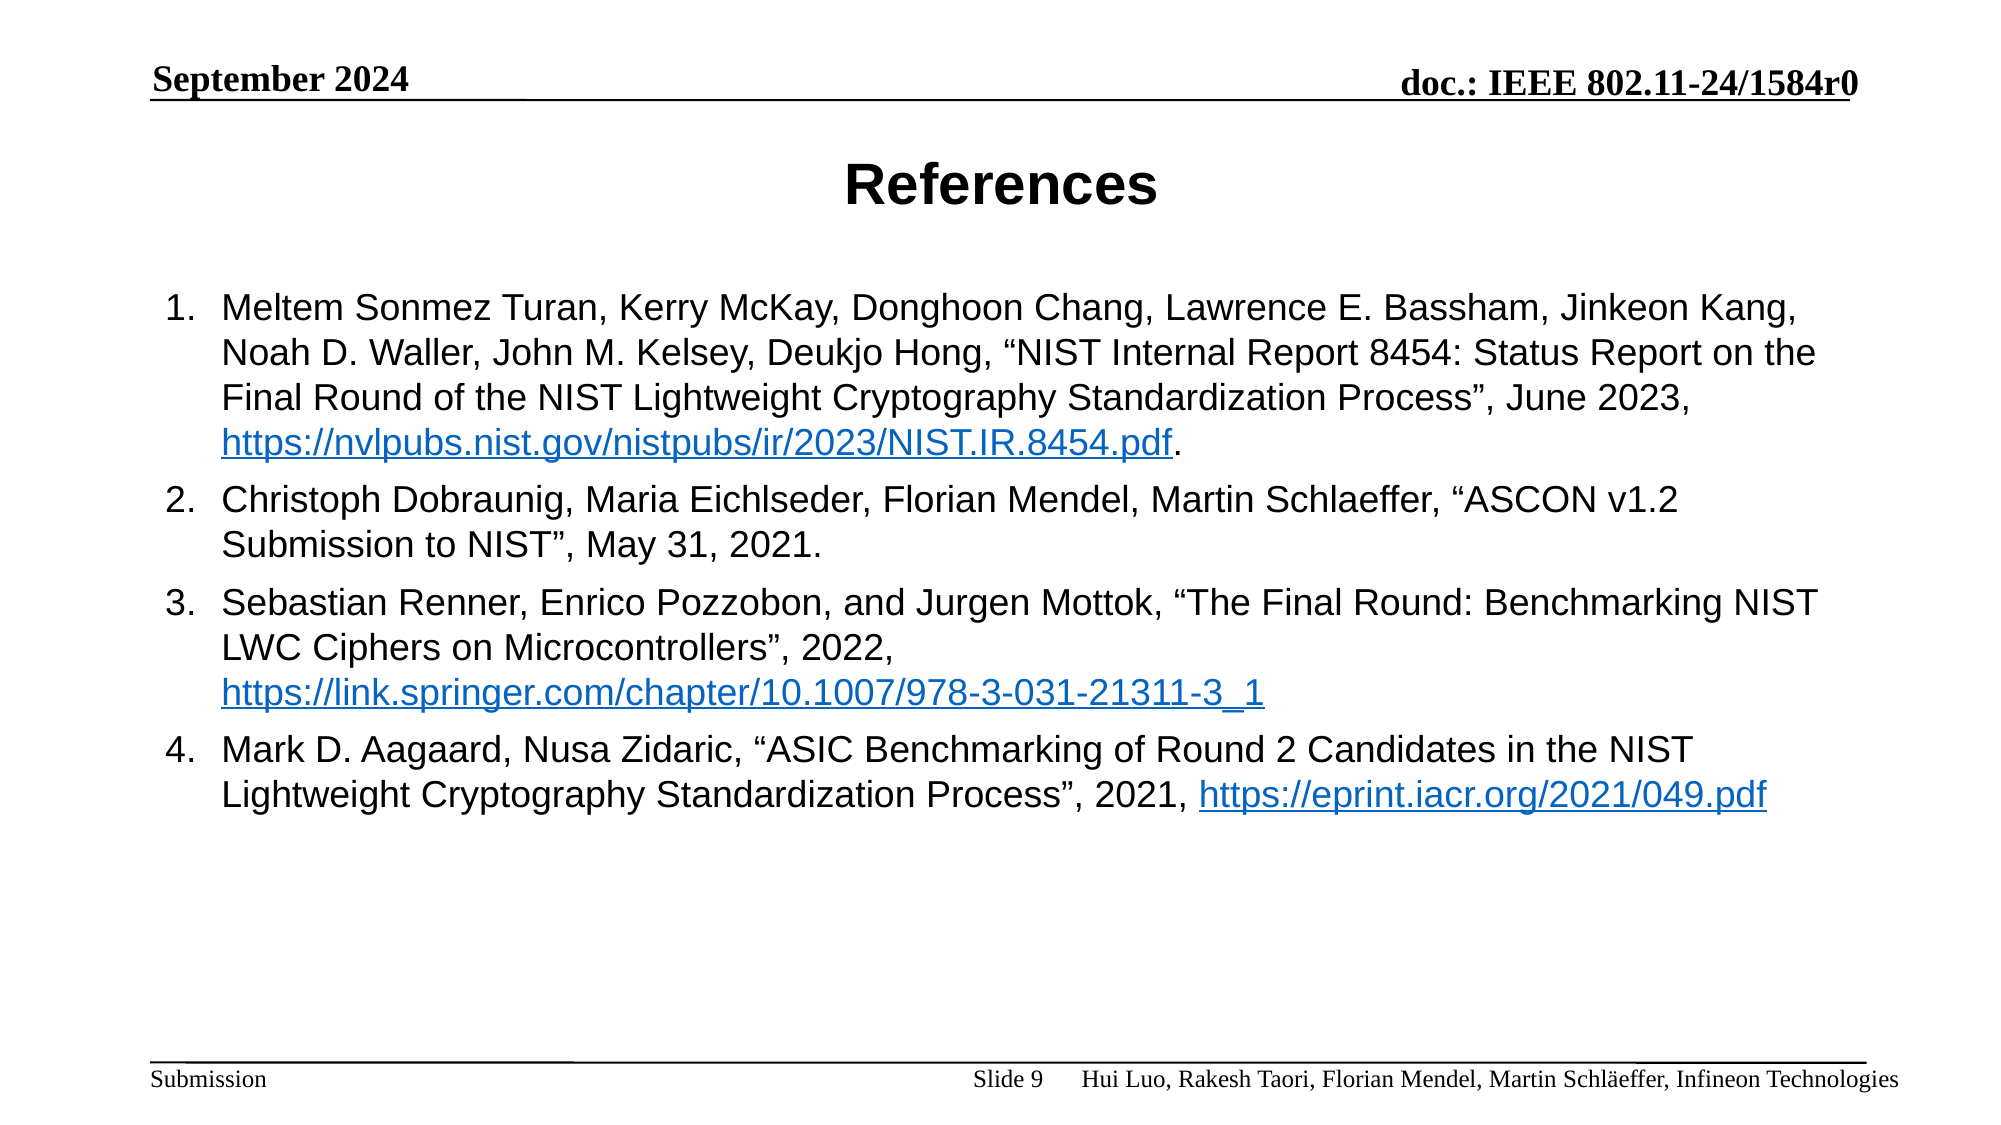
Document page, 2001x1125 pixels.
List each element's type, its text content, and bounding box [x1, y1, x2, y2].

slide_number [152, 54, 563, 100]
title References [152, 112, 1853, 251]
footer Hui Luo, Rakesh Taori, Florian Mendel, Martin Schläeffer, Infineon Technologies [1074, 1061, 1901, 1088]
slide_number Slide 9 [950, 1061, 1067, 1123]
list Meltem Sonmez Turan, Kerry McKay, Donghoon Chang, Lawrence E. Bassham, Jinkeon Kang, Noah D. Waller, John M. Kelsey, Deukjo Hong, “NIST Internal Report 8454: Status Report on the Final Round of the NIST Lightweight Cryptography Standardization Process”, June 2023, https://nvlpubs.nist.gov/nistpubs/ir/2023/NIST.IR.8454.pdf. Christoph Dobraunig, Maria Eichlseder, Florian Mendel, Martin Schlaeffer, “ASCON v1.2 Submission to NIST”, May 31, 2021. Sebastian Renner, Enrico Pozzobon, and Jurgen Mottok, “The Final Round: Benchmarking NIST LWC Ciphers on Microcontrollers”, 2022, https://link.springer.com/chapter/10.1007/978-3-031-21311-3_1 Mark D. Aagaard, Nusa Zidaric, “ASIC Benchmarking of Round 2 Candidates in the NIST Lightweight Cryptography Standardization Process”, 2021, https://eprint.iacr.org/2021/049.pdf [149, 274, 1850, 1026]
